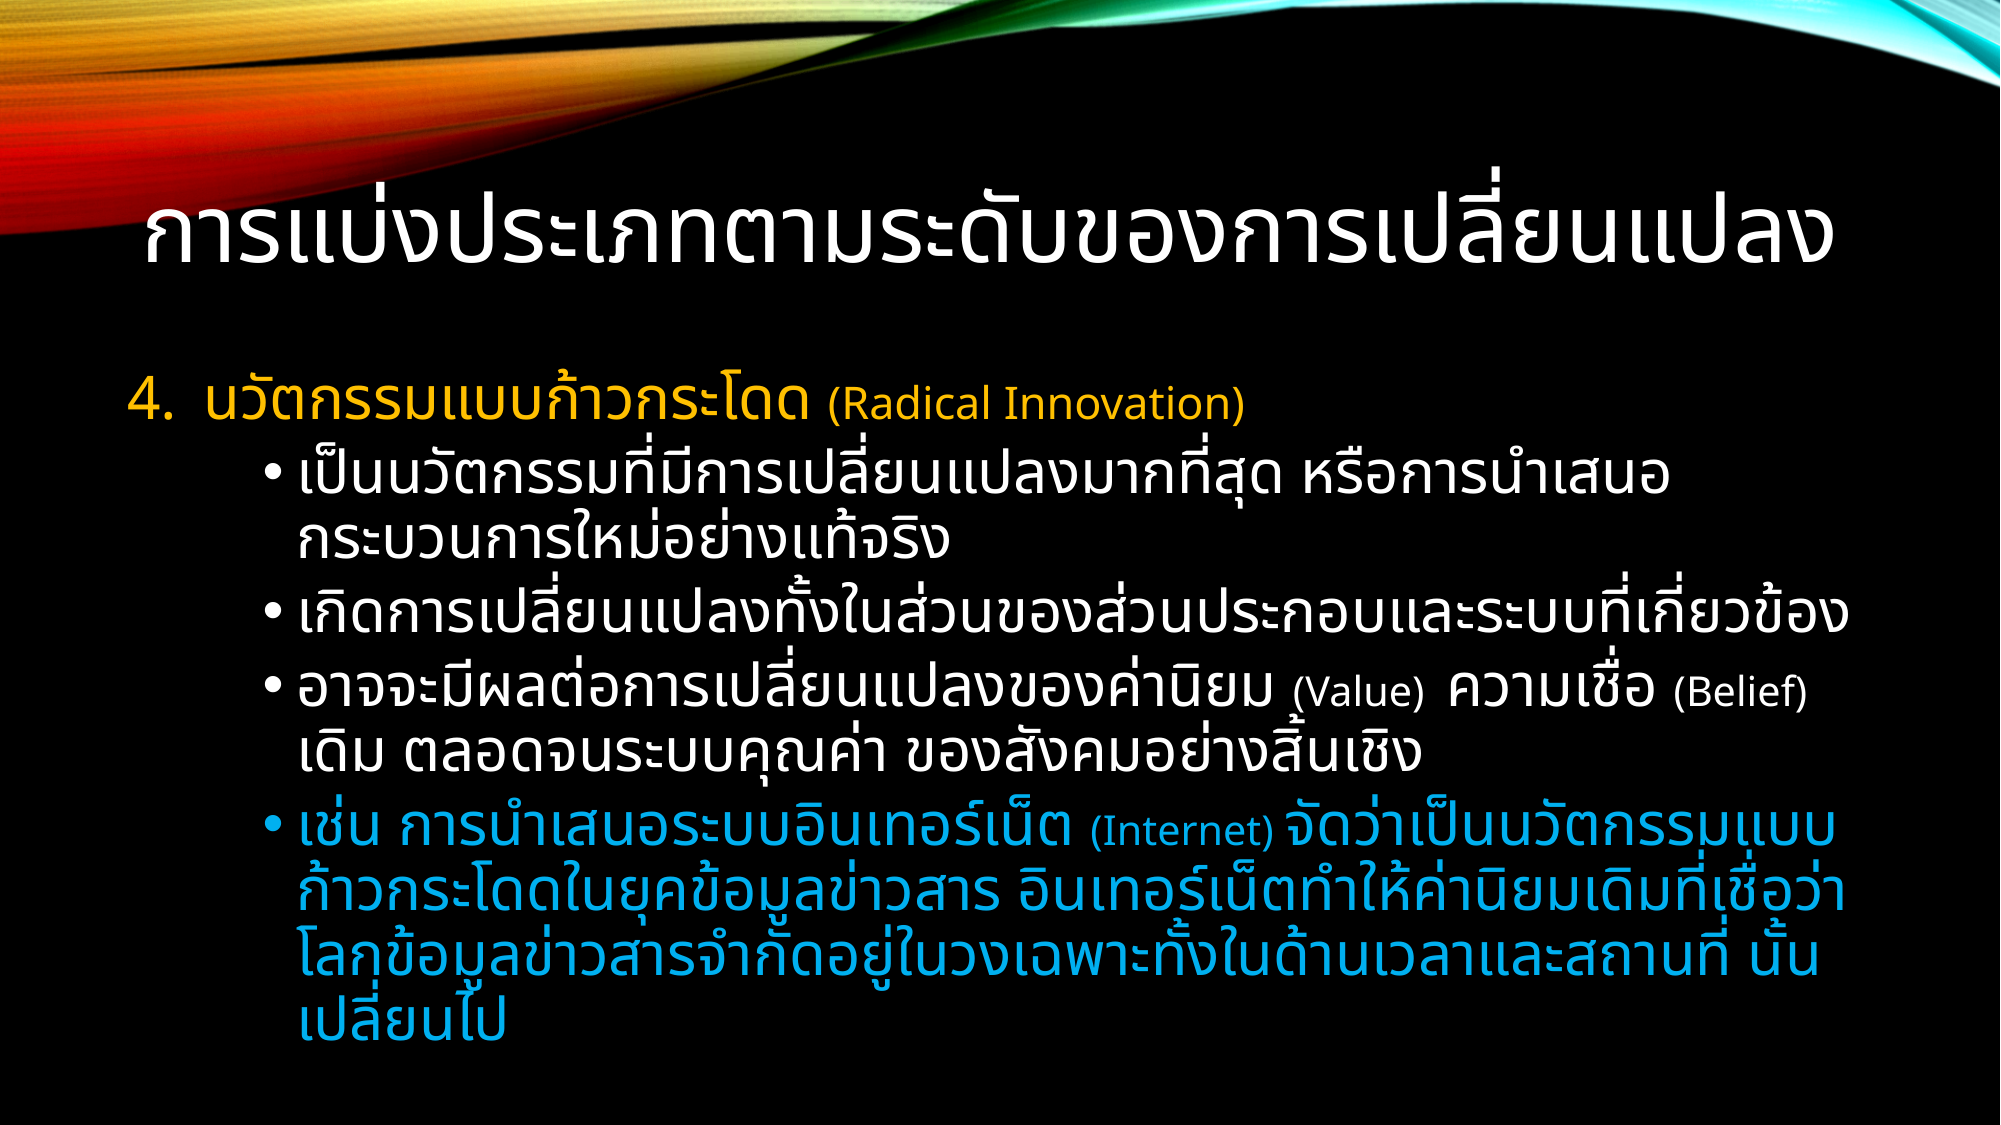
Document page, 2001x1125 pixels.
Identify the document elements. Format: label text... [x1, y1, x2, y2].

title การแบ่งประเภทตามระดับของการเปลี่ยนแปลง [93, 125, 1888, 338]
list นวัตกรรมแบบก้าวกระโดด (Radical Innovation) เป็นนวัตกรรมที่มีการเปลี่ยนแปลงมากที่สุด หรือการนำเสนอกระบวนการใหม่อย่างแท้จริง เกิดการเปลี่ยนแปลงทั้งในส่วนของส่วนประกอบและระบบที่เกี่ยวข้อง อาจจะมีผลต่อการเปลี่ยนแปลงของค่านิยม (Value) ความเชื่อ (Belief) เดิม ตลอดจนระบบคุณค่า ของสังคมอย่างสิ้นเชิง เช่น การนำเสนอระบบอินเทอร์เน็ต (Internet) จัดว่าเป็นนวัตกรรมแบบก้าวกระโดดในยุคข้อมูลข่าวสาร อินเทอร์เน็ตทำให้ค่านิยมเดิมที่เชื่อว่า โลกข้อมูลข่าวสารจำกัดอยู่ในวงเฉพาะทั้งในด้านเวลาและสถานที่ นั้นเปลี่ยนไป [112, 360, 1888, 1080]
picture [0, 0, 2000, 237]
